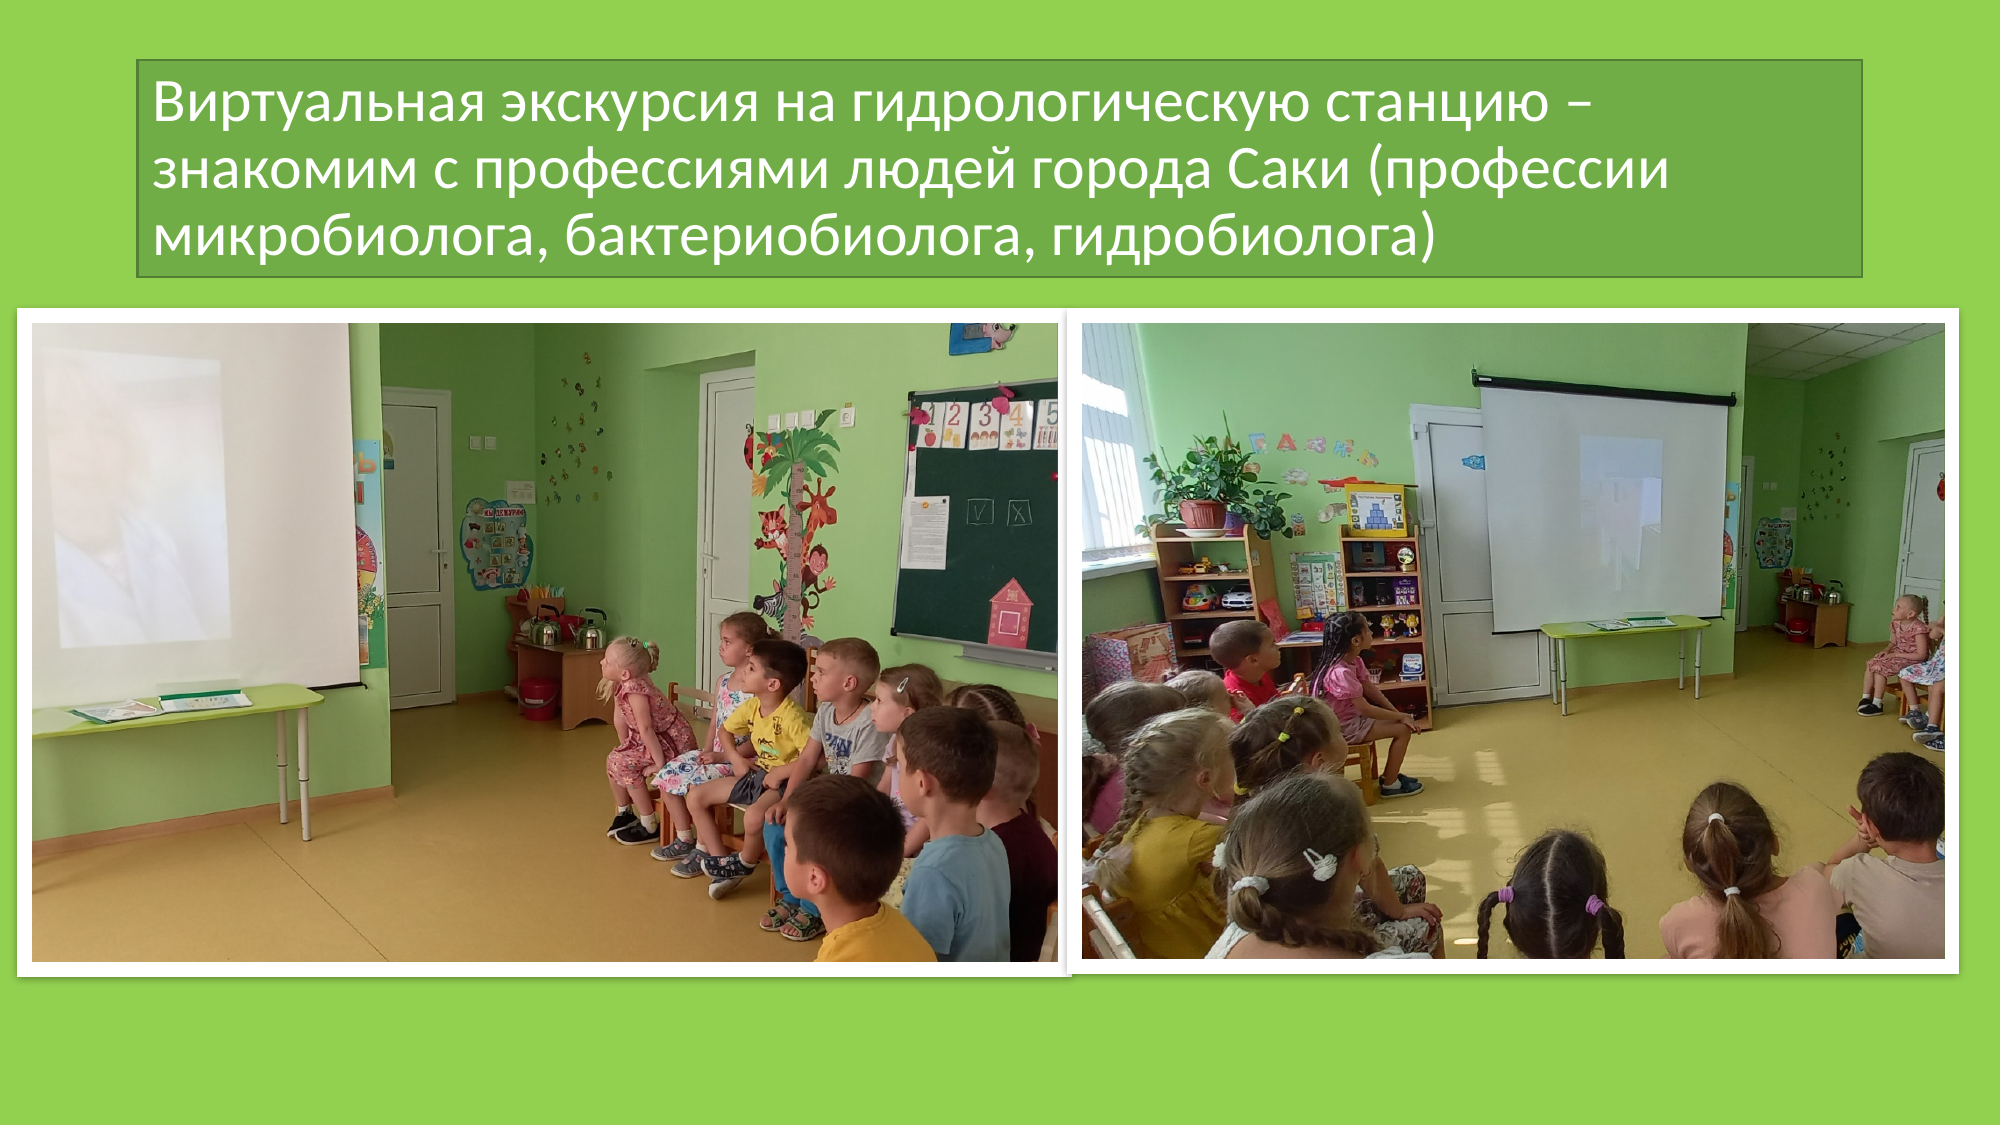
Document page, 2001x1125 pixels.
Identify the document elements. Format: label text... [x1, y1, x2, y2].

title Виртуальная экскурсия на гидрологическую станцию –знакомим с профессиями людей города Саки (профессии микробиолога, бактериобиолога, гидробиолога) [136, 59, 1863, 278]
picture [31, 322, 1058, 963]
picture [1081, 322, 1945, 960]
